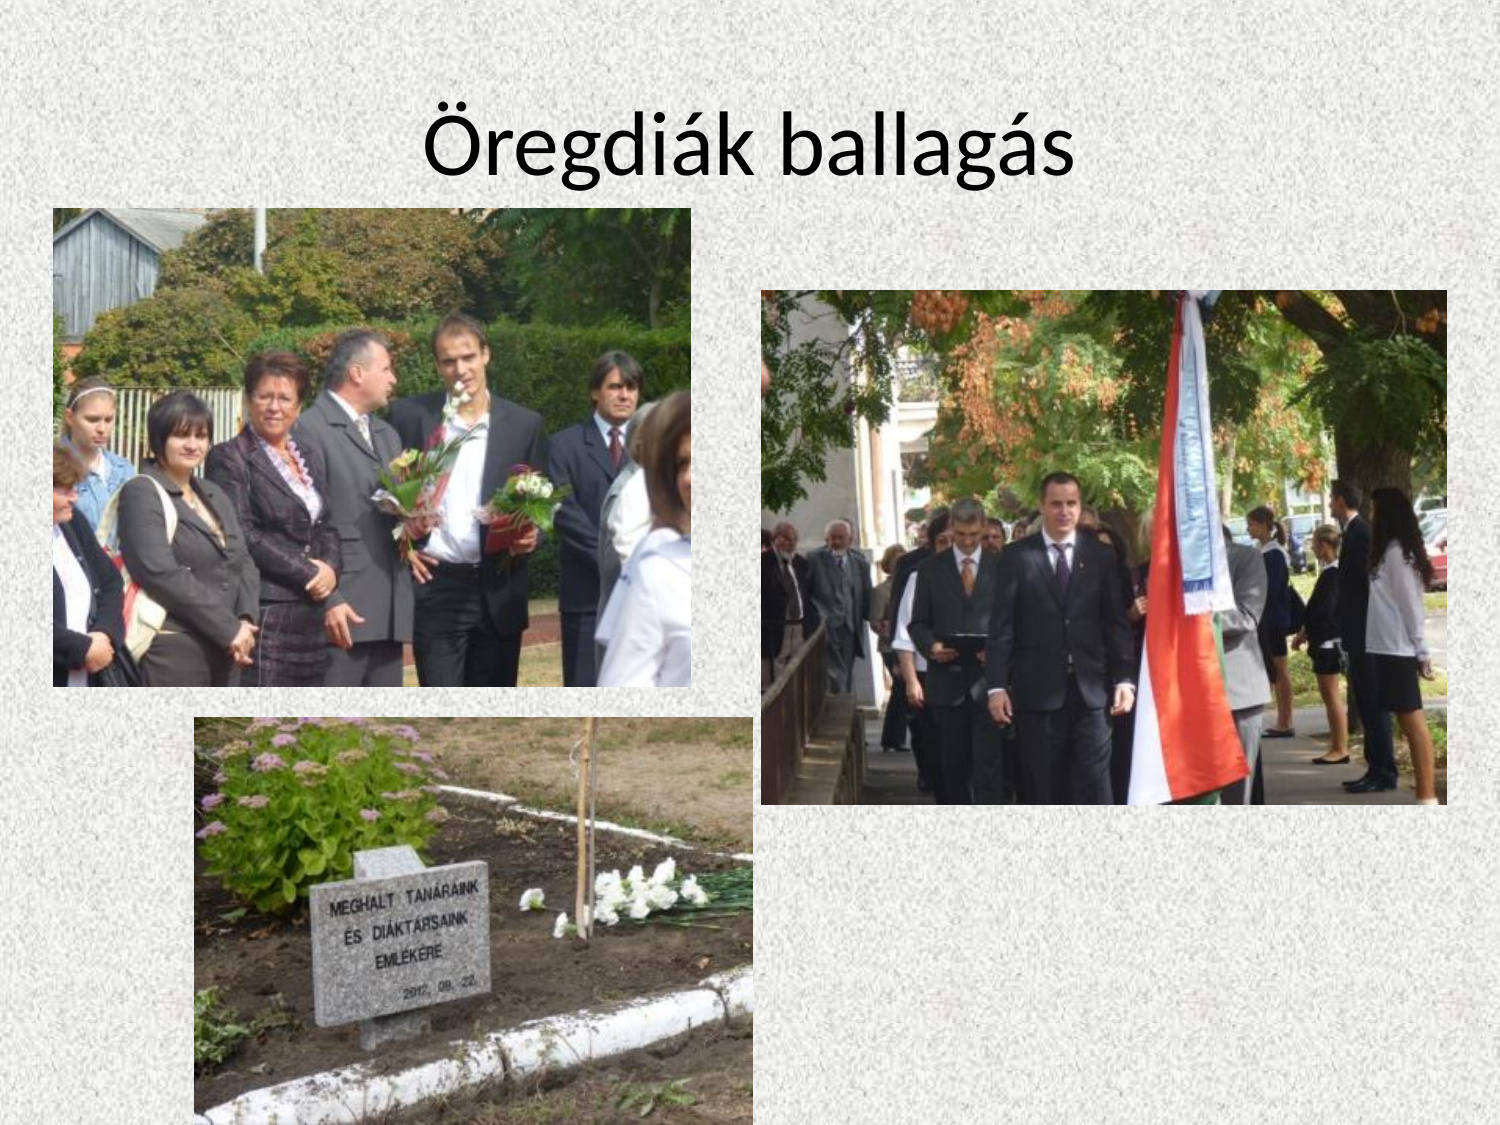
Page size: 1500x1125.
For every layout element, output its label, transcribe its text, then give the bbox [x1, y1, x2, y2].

title Öregdiák ballagás [75, 45, 1425, 233]
picture [0, 0, 1500, 1125]
